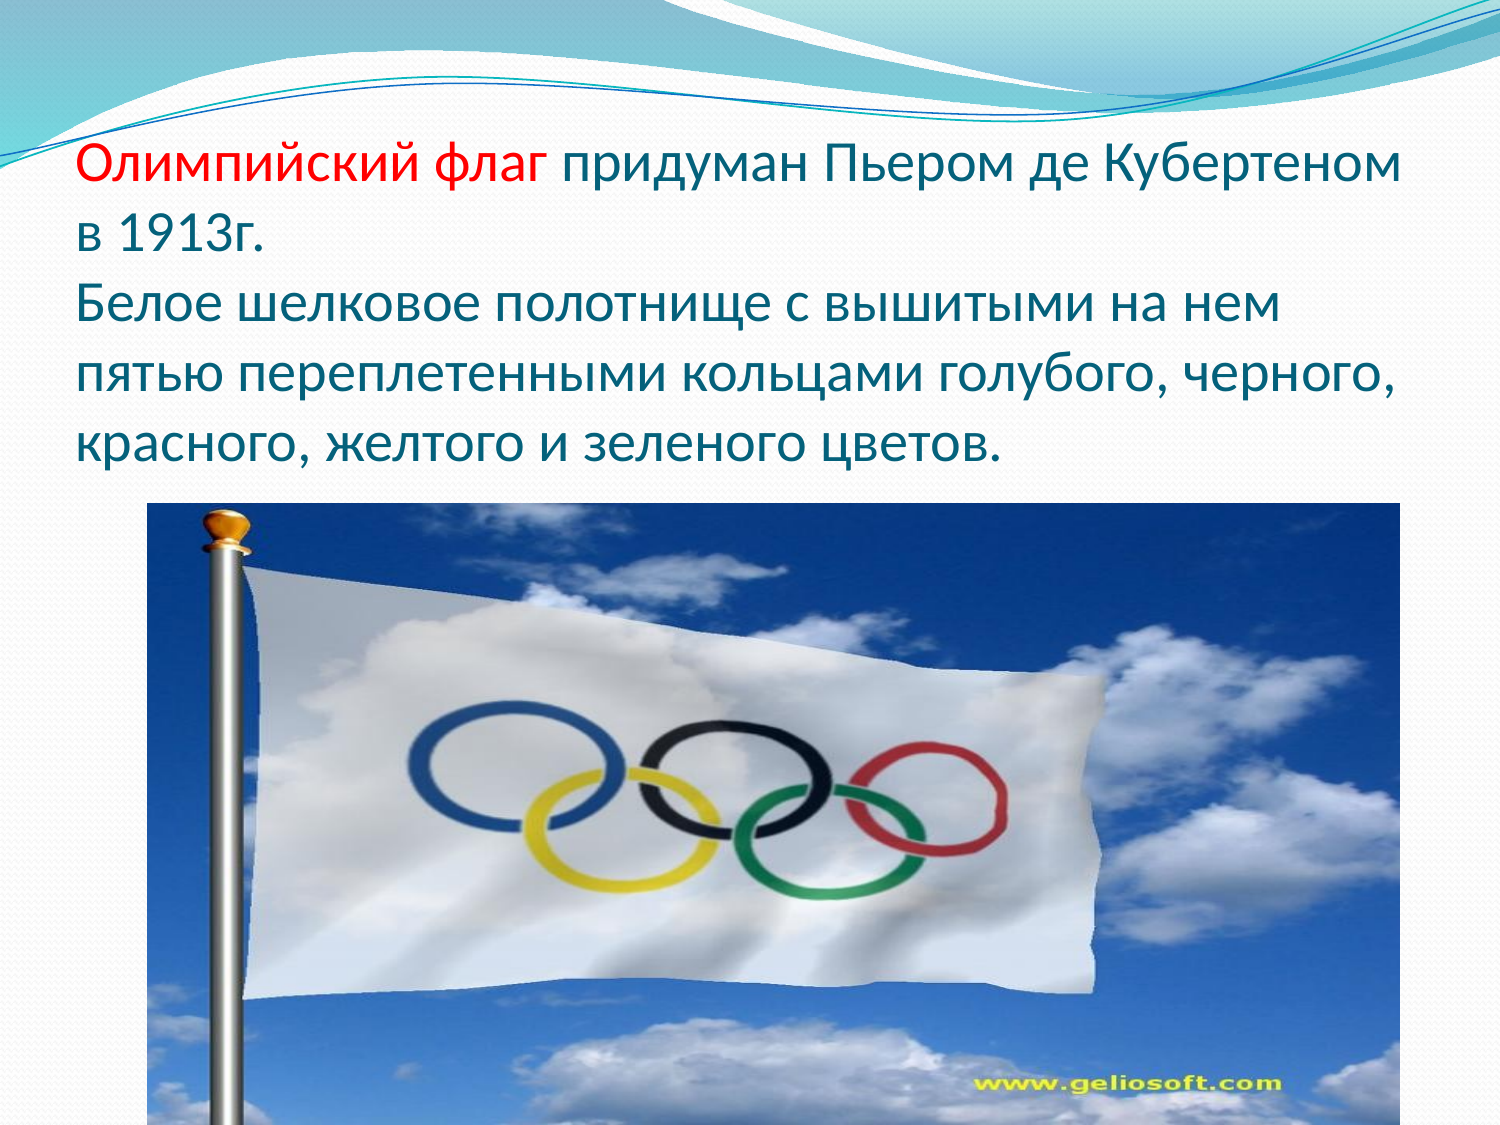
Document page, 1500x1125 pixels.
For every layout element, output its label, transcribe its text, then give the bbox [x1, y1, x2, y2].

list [147, 503, 1400, 1125]
title Олимпийский флаг придуман Пьером де Кубертеном в 1913г. Белое шелковое полотнище с вышитыми на нем пятью переплетенными кольцами голубого, черного, красного, желтого и зеленого цветов. [75, 0, 1425, 598]
